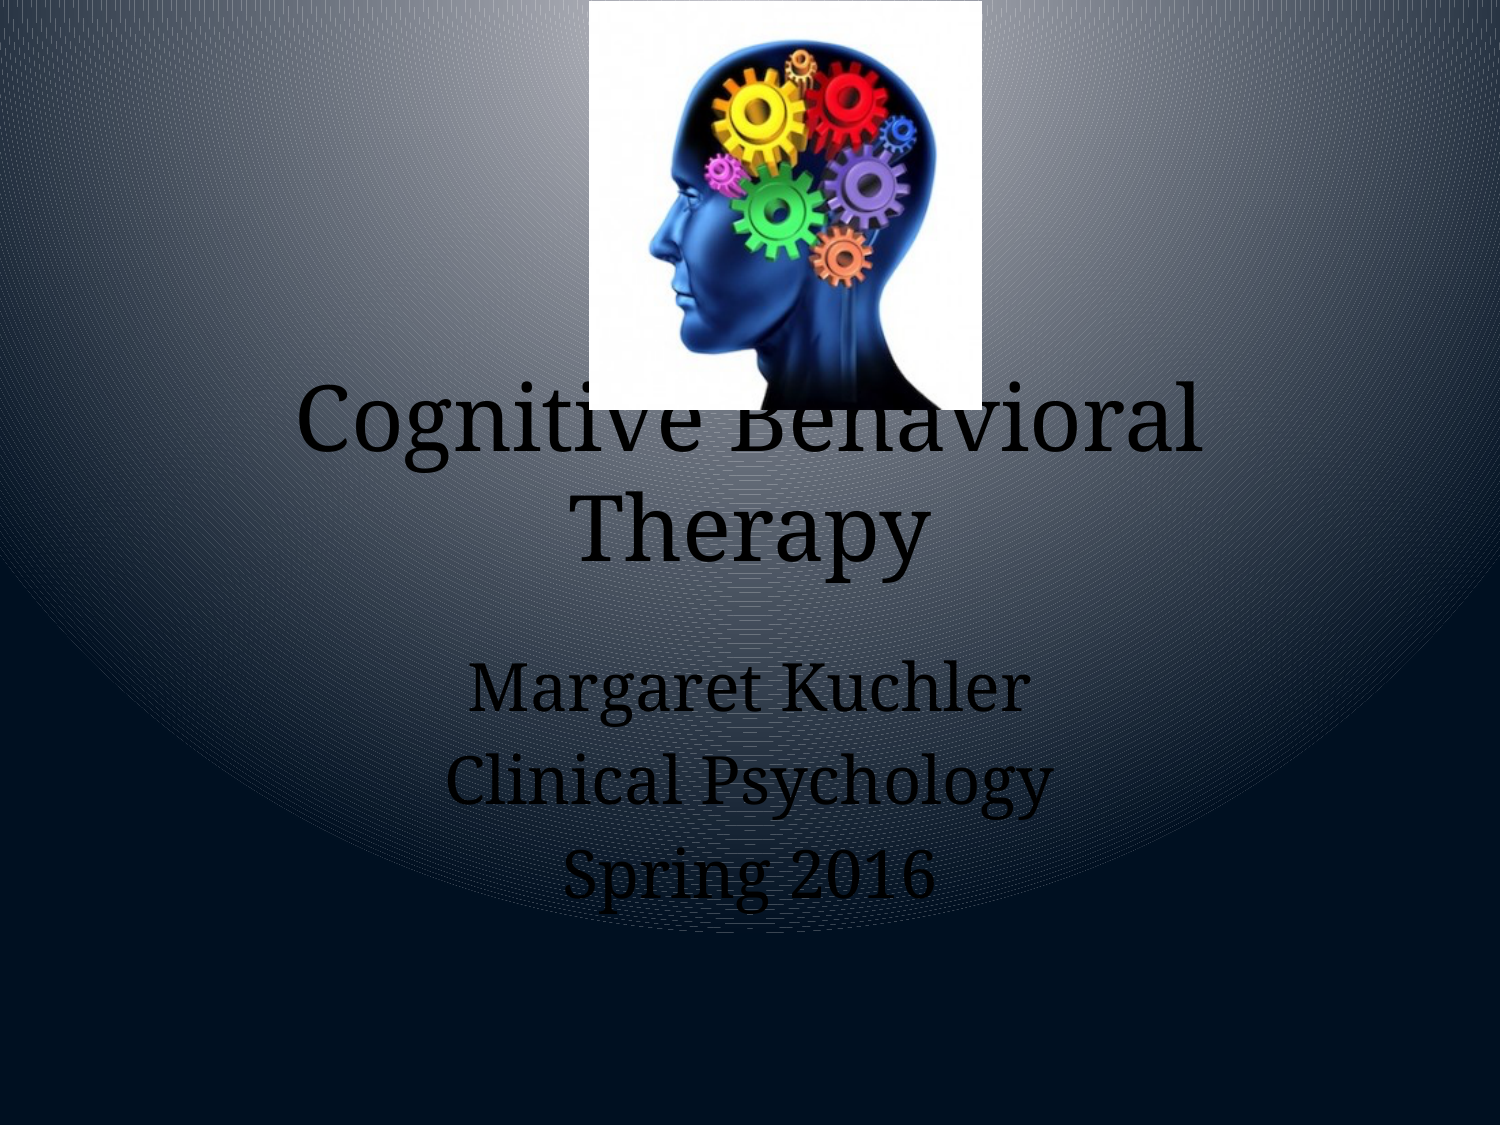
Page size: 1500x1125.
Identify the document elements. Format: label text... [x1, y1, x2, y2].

picture [589, 1, 983, 410]
subtitle Margaret Kuchler Clinical Psychology Spring 2016 [225, 637, 1275, 925]
title Cognitive Behavioral Therapy [112, 349, 1388, 591]
